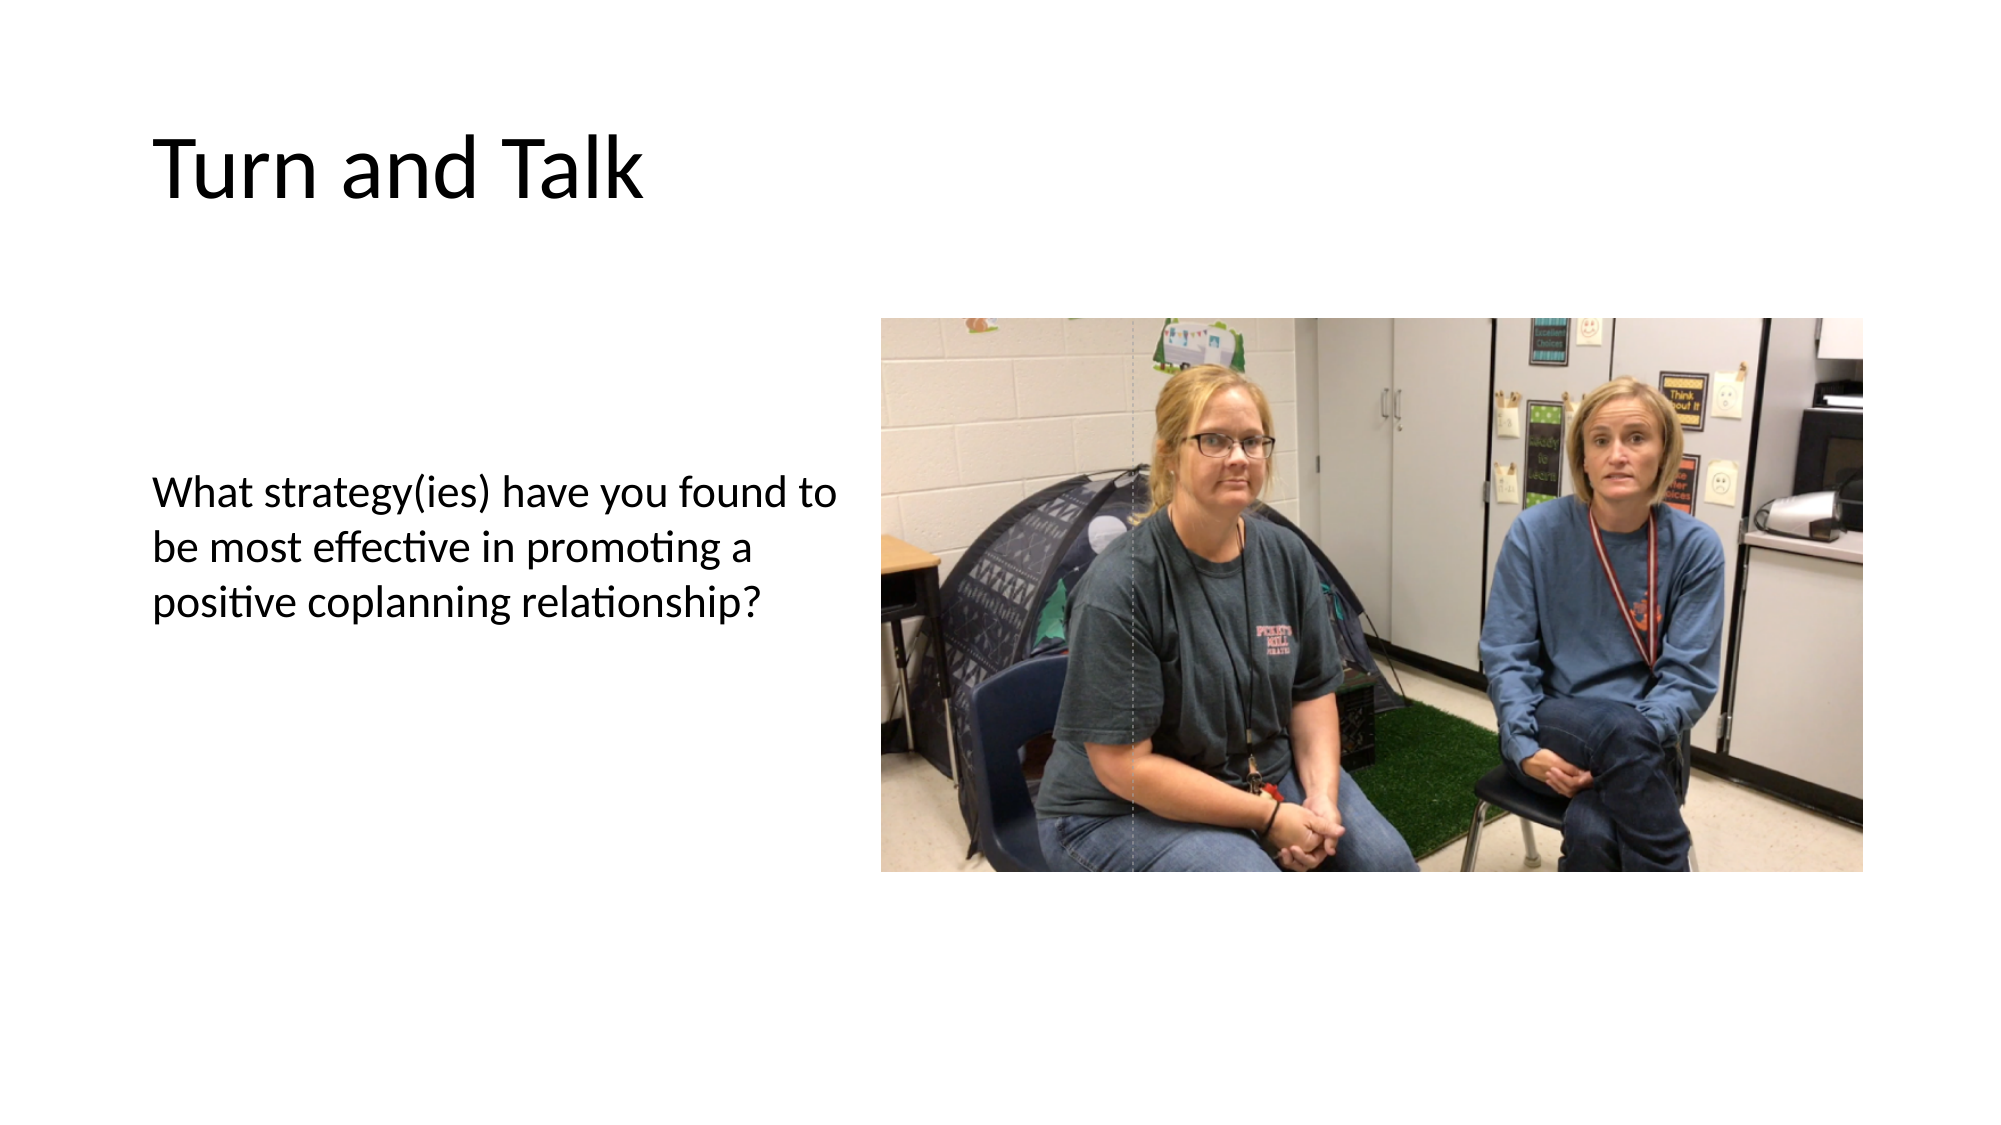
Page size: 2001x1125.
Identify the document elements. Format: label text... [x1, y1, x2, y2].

picture [881, 318, 1863, 872]
text_box What strategy(ies) have you found to be most effective in promoting a positive coplanning relationship? [137, 453, 881, 634]
title Turn and Talk [137, 59, 1863, 278]
